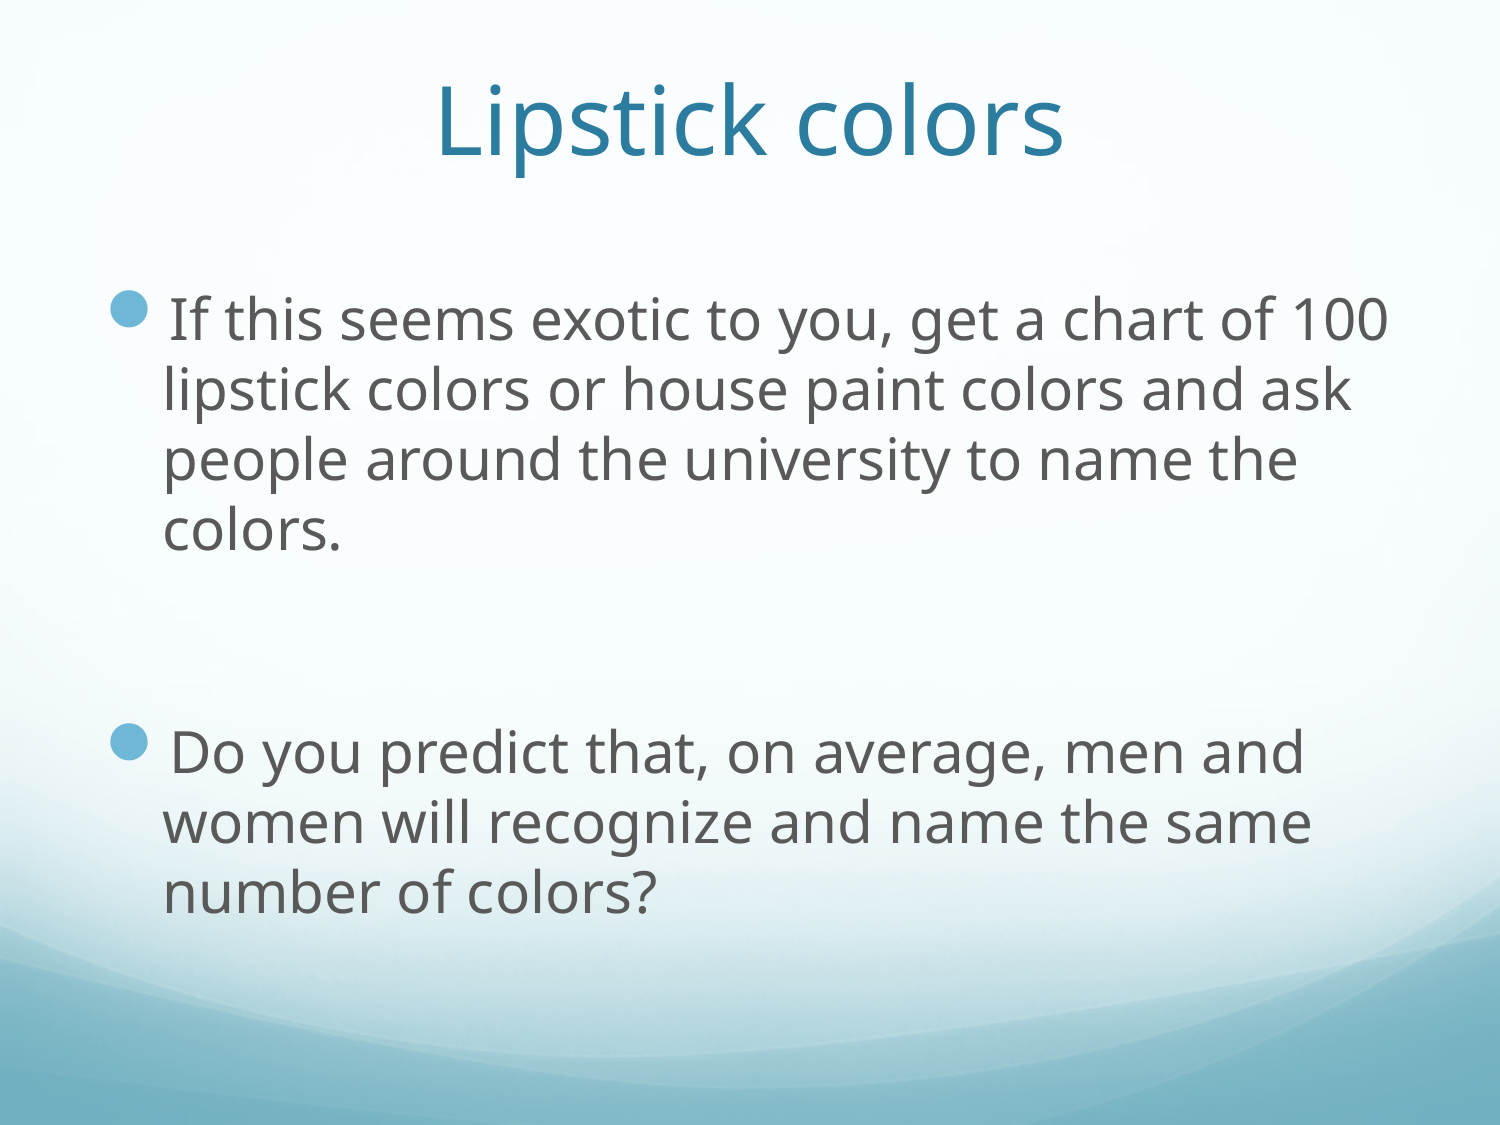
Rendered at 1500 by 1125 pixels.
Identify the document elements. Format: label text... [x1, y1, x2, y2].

list If this seems exotic to you, get a chart of 100 lipstick colors or house paint colors and ask people around the university to name the colors. Do you predict that, on average, men and women will recognize and name the same number of colors? [90, 275, 1410, 988]
title Lipstick colors [90, 0, 1410, 182]
